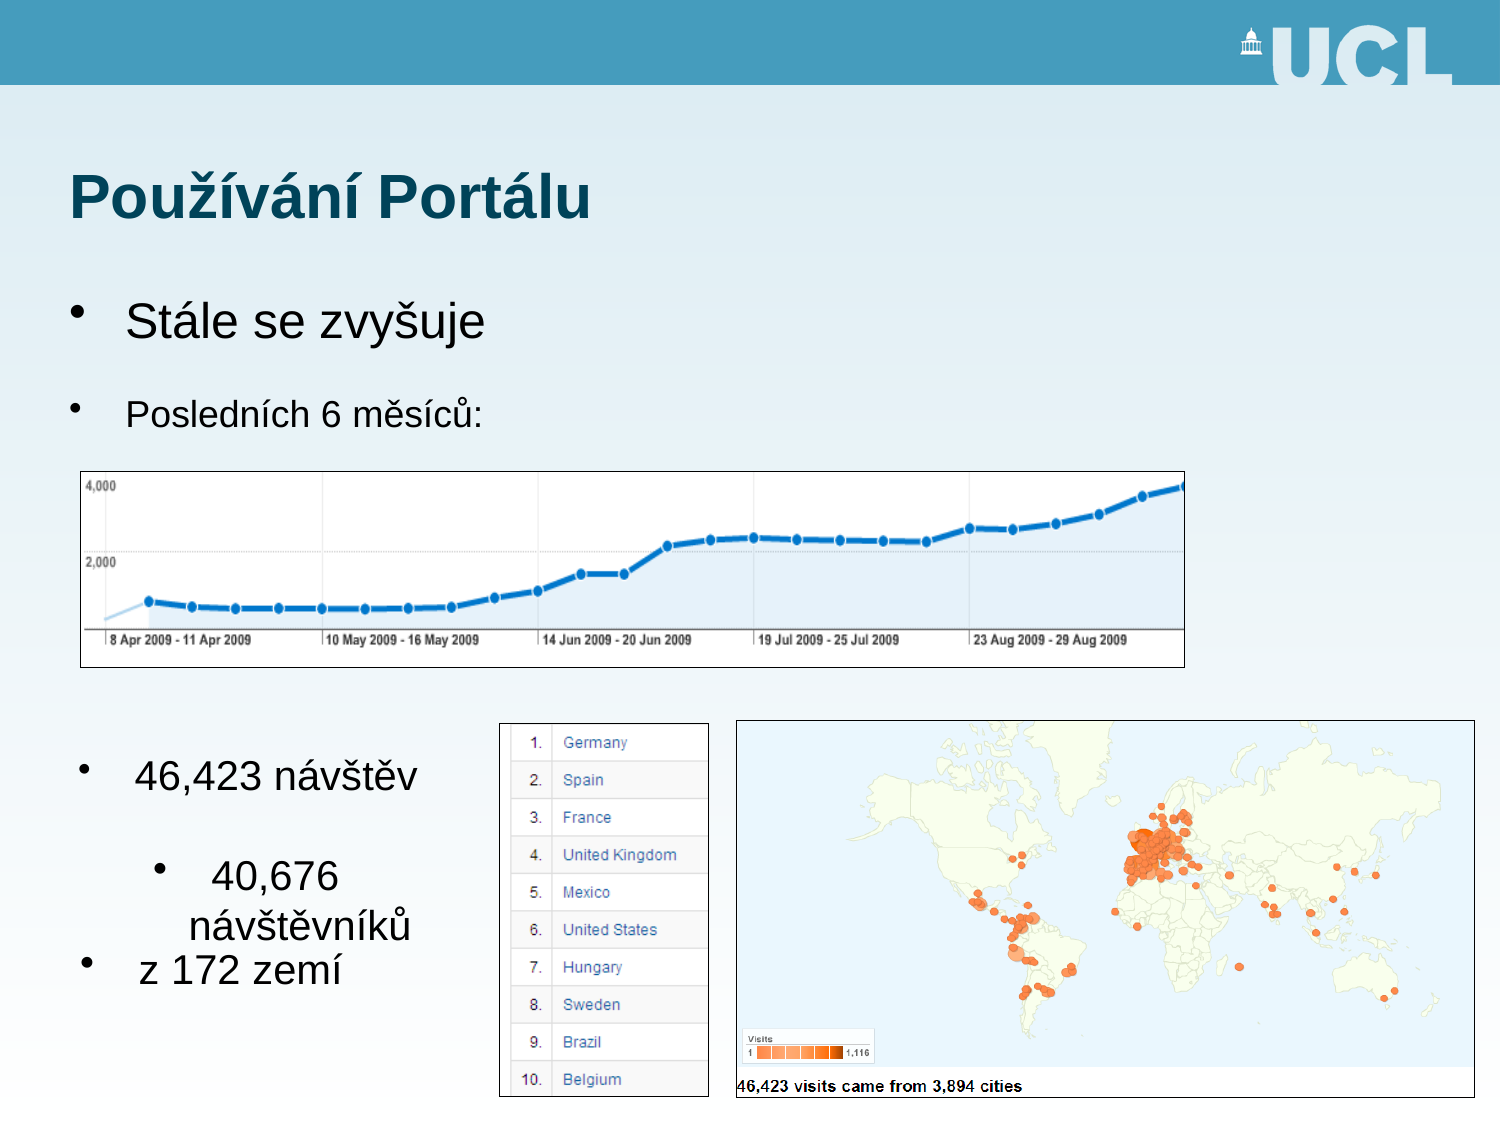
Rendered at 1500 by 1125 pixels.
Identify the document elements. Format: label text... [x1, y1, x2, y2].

list Stále se zvyšuje Posledních 6 měsíců: [53, 292, 1031, 461]
picture [736, 720, 1475, 1098]
picture [79, 471, 1185, 668]
picture [0, 0, 1500, 85]
text_box 46,423 návštěv 40,676 návštěvníků [63, 696, 549, 957]
picture [499, 723, 709, 1096]
title Používání Portálu [53, 148, 1448, 362]
text_box z 172 zemí [65, 935, 494, 1001]
